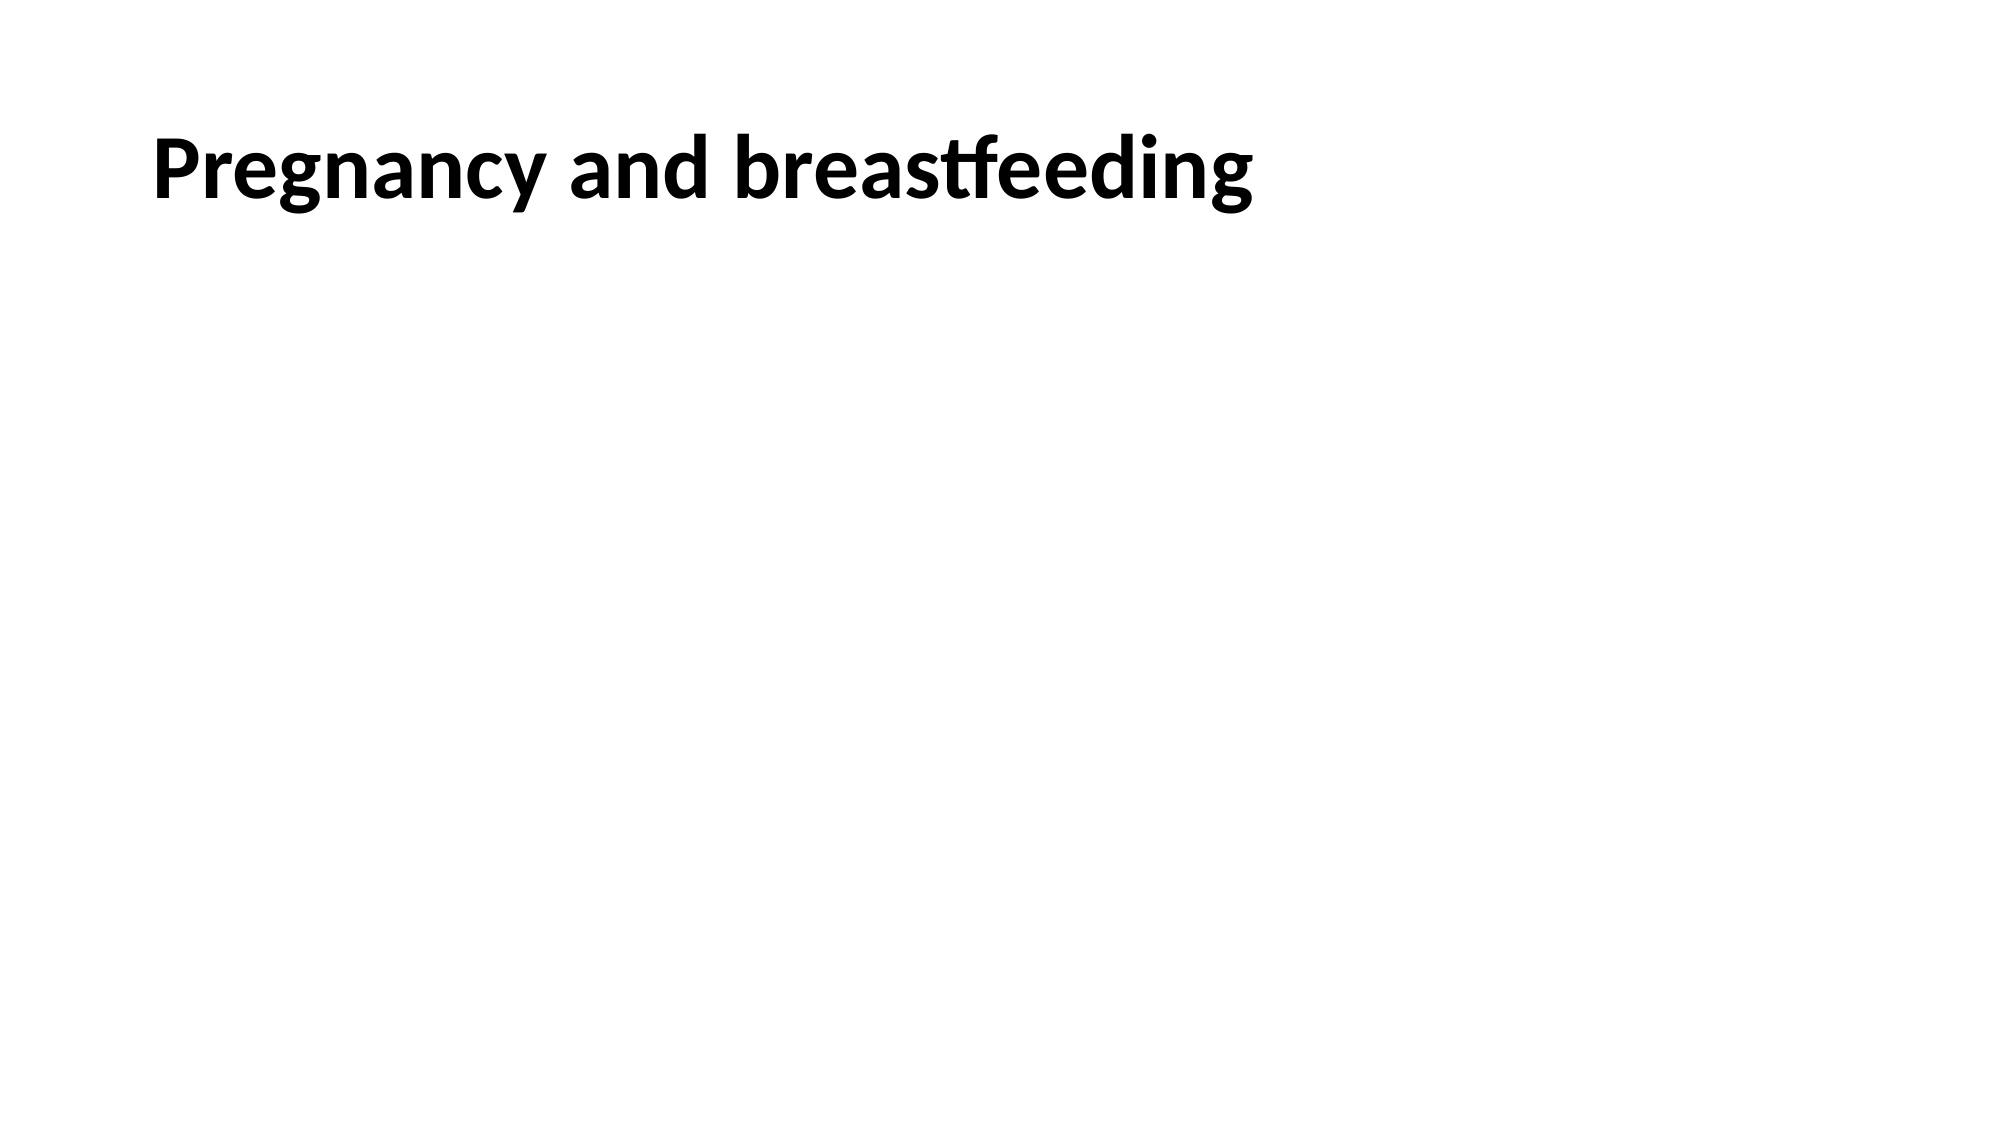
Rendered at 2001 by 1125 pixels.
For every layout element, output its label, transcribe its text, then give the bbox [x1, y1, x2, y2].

title Pregnancy and breastfeeding [137, 59, 1863, 278]
